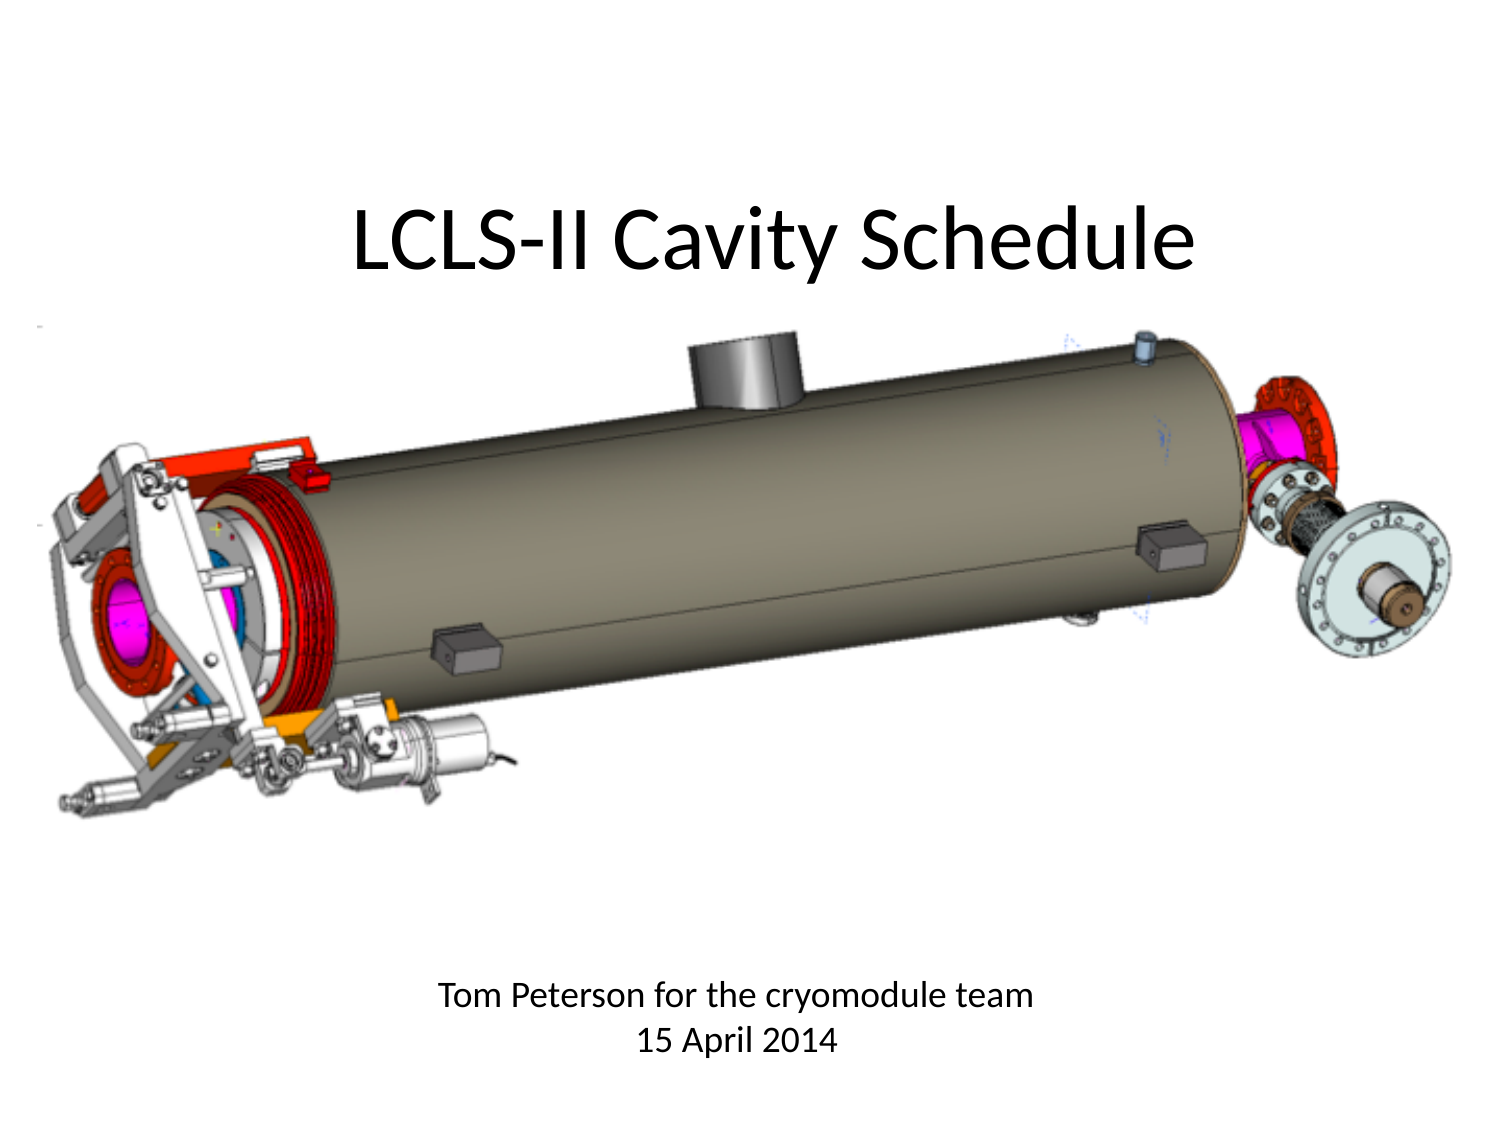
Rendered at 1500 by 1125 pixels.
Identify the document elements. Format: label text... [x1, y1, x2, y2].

title LCLS-II Cavity Schedule [137, 112, 1413, 296]
picture [37, 297, 1461, 828]
text_box Tom Peterson for the cryomodule team 15 April 2014 [423, 962, 1051, 1068]
